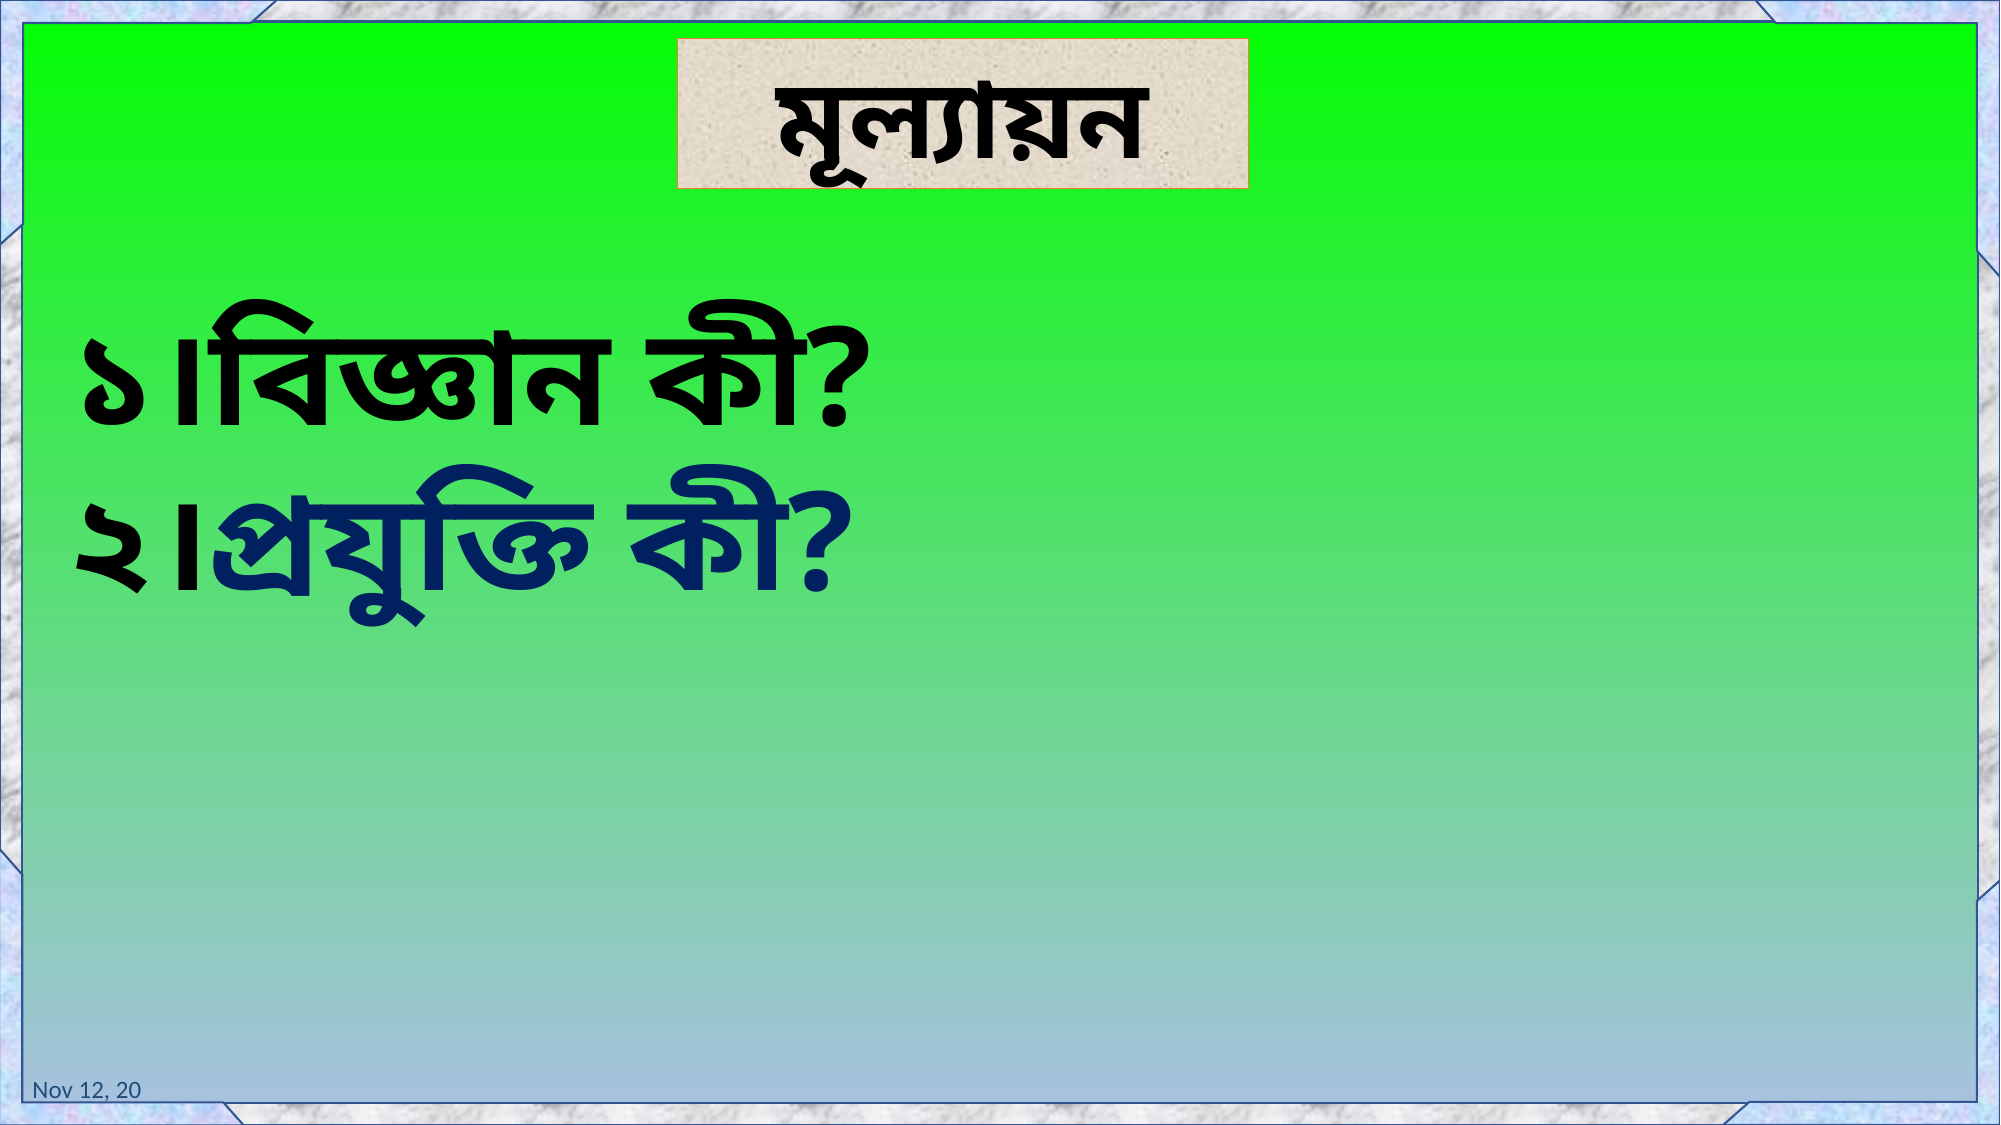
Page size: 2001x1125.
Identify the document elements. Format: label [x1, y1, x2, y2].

text_box [0, 0, 2000, 1125]
